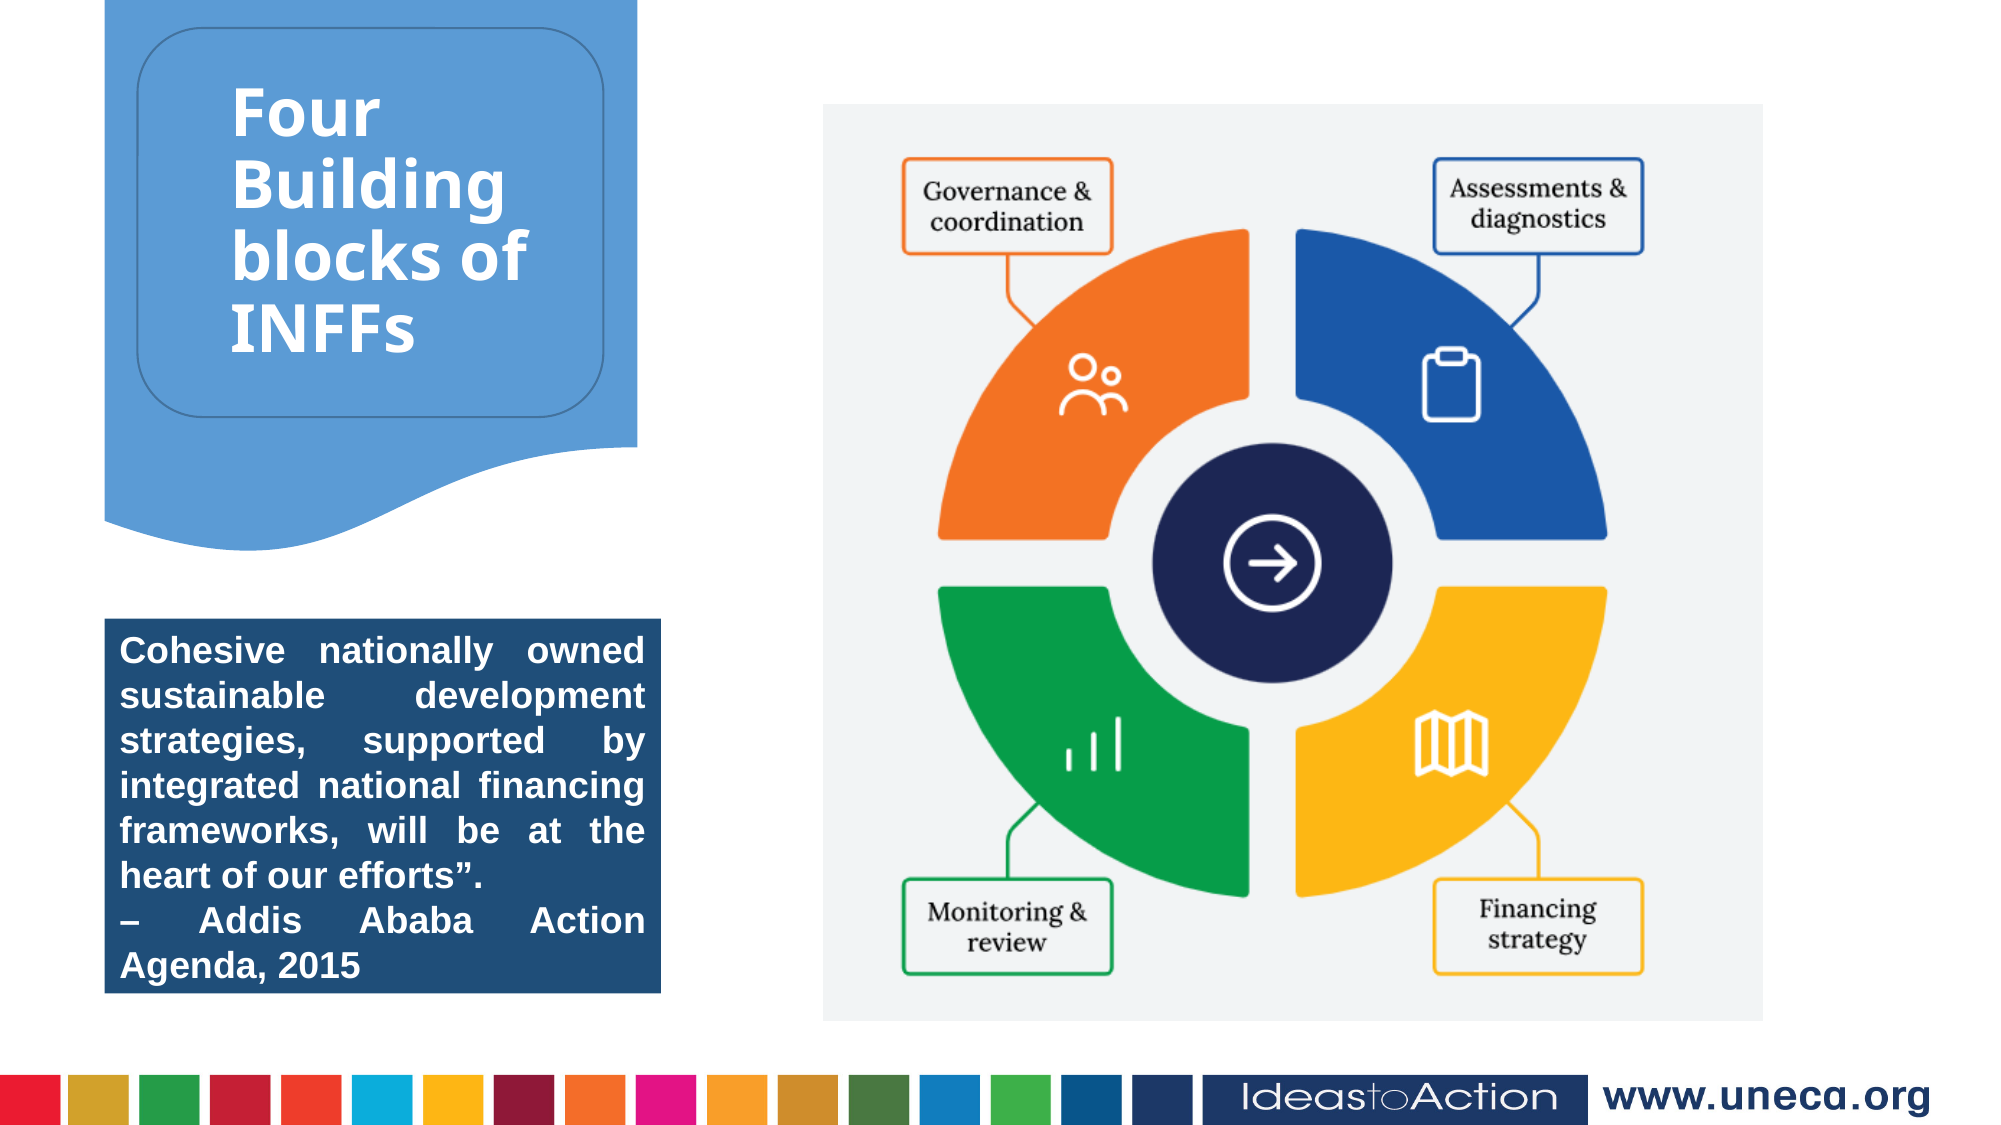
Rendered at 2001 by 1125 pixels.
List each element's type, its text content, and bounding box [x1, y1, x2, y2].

text_box Cohesive nationally owned sustainable development strategies, supported by integrated national financing frameworks, will be at the heart of our efforts”. – Addis Ababa Action Agenda, 2015 [104, 618, 661, 994]
text_box [103, 0, 639, 552]
text_box Four Building blocks of INFFs [136, 26, 605, 419]
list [823, 104, 1763, 1021]
picture [0, 1065, 2000, 1125]
